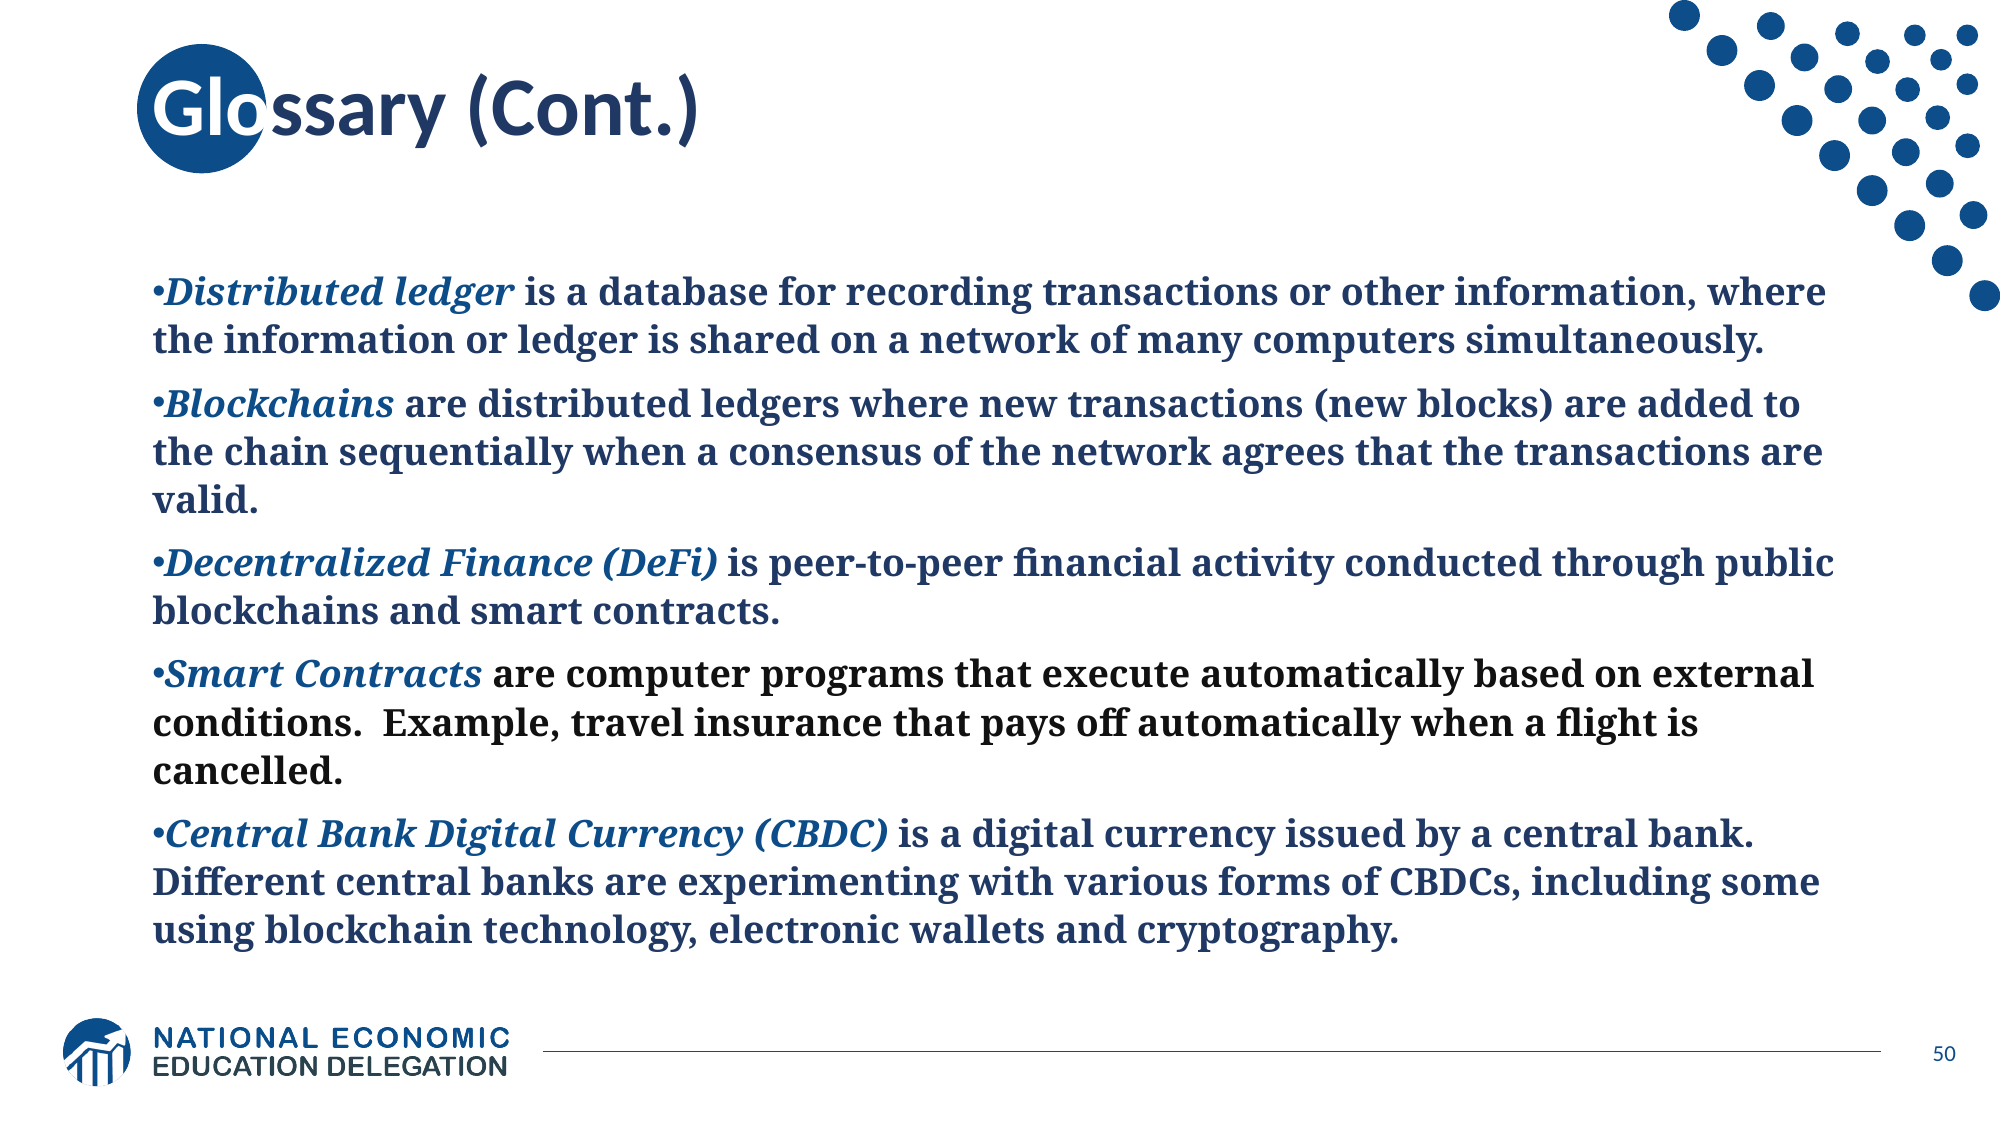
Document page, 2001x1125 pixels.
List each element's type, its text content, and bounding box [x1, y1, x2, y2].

list Distributed ledger is a database for recording transactions or other information, where the information or ledger is shared on a network of many computers simultaneously. Blockchains are distributed ledgers where new transactions (new blocks) are added to the chain sequentially when a consensus of the network agrees that the transactions are valid. Decentralized Finance (DeFi) is peer-to-peer financial activity conducted through public blockchains and smart contracts. Smart Contracts are computer programs that execute automatically based on external conditions. Example, travel insurance that pays off automatically when a flight is cancelled. Central Bank Digital Currency (CBDC) is a digital currency issued by a central bank. Different central banks are experimenting with various forms of CBDCs, including some using blockchain technology, electronic wallets and cryptography. [137, 257, 1863, 972]
slide_number 50 [1521, 1022, 1972, 1082]
title Glossary (Cont.) [137, 0, 1863, 218]
picture [55, 1013, 520, 1091]
